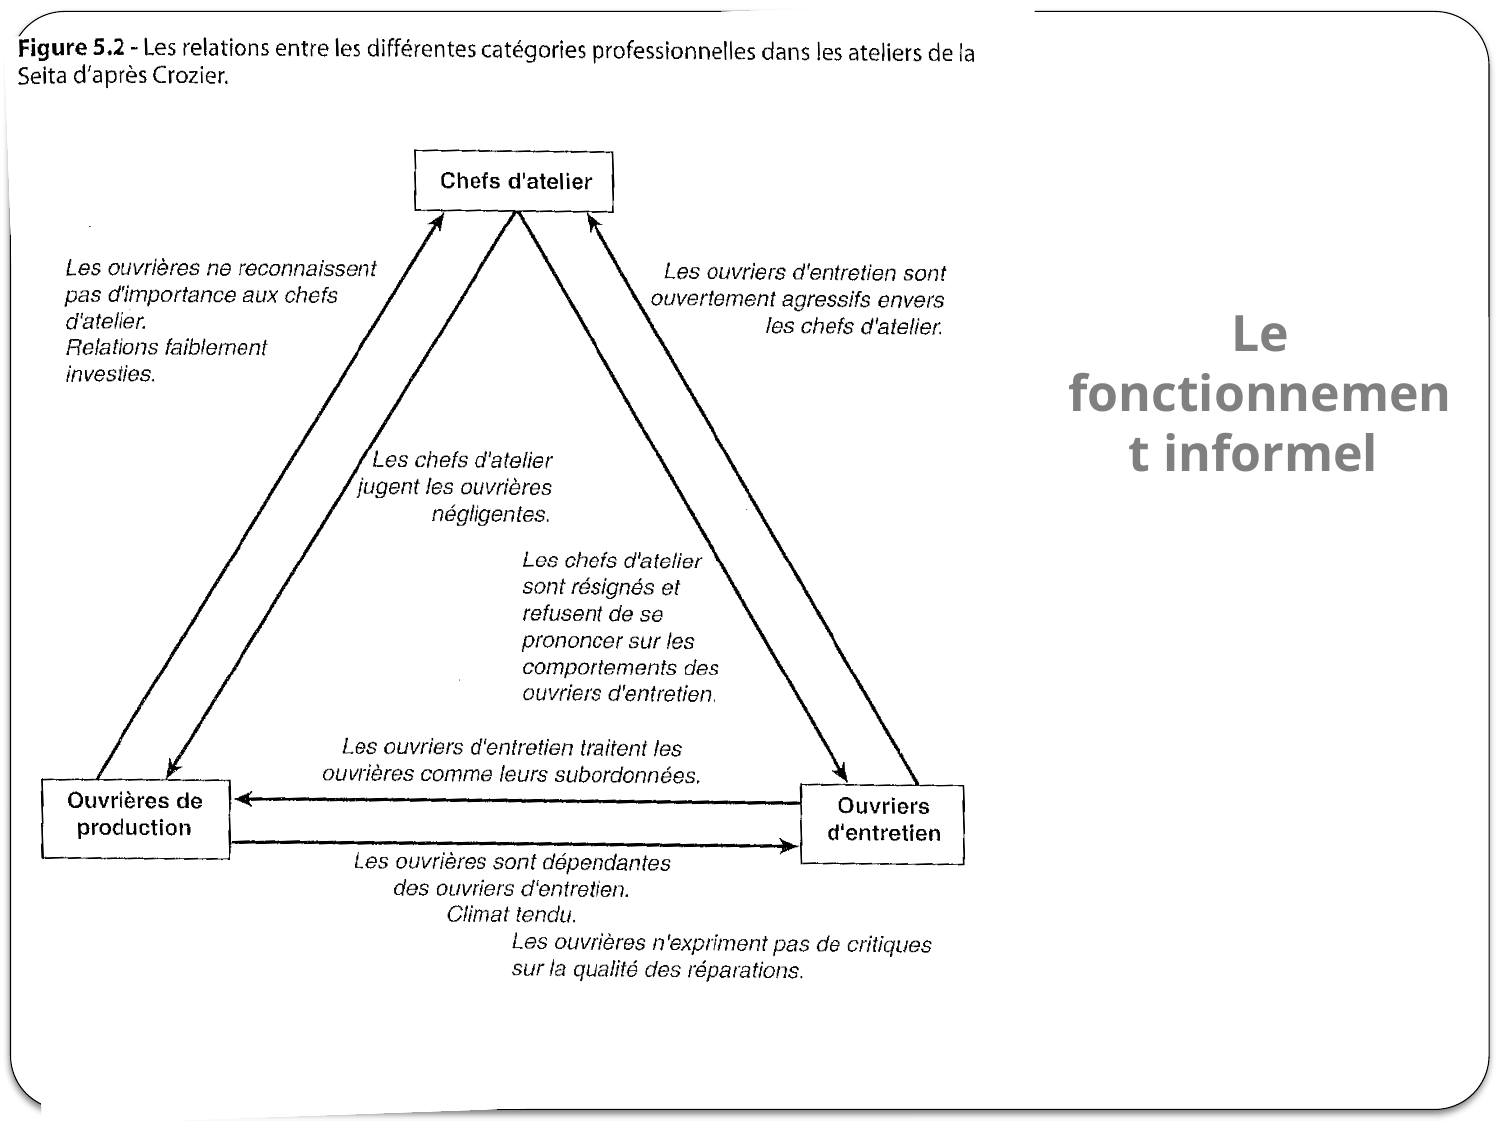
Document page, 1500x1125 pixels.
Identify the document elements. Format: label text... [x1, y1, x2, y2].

title Le fonctionnement informel [1057, 243, 1475, 497]
picture [5, 2, 1070, 1124]
